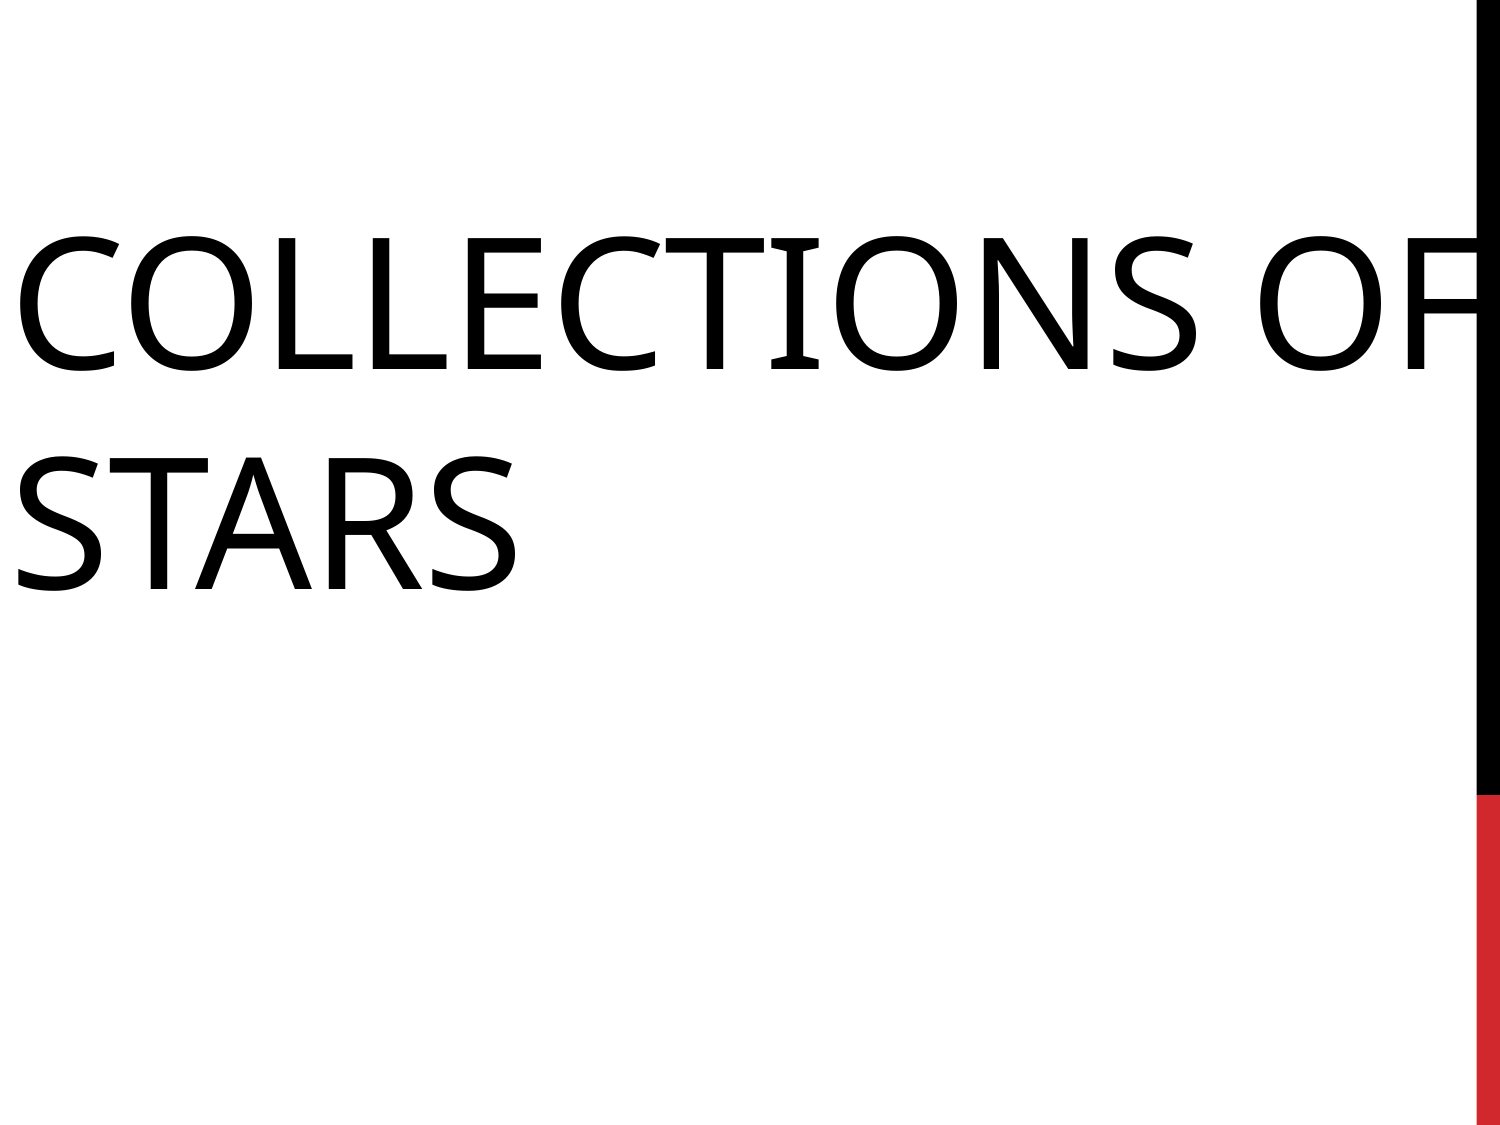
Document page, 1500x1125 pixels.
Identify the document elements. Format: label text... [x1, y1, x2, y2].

title Collections of Stars [0, 30, 1500, 781]
